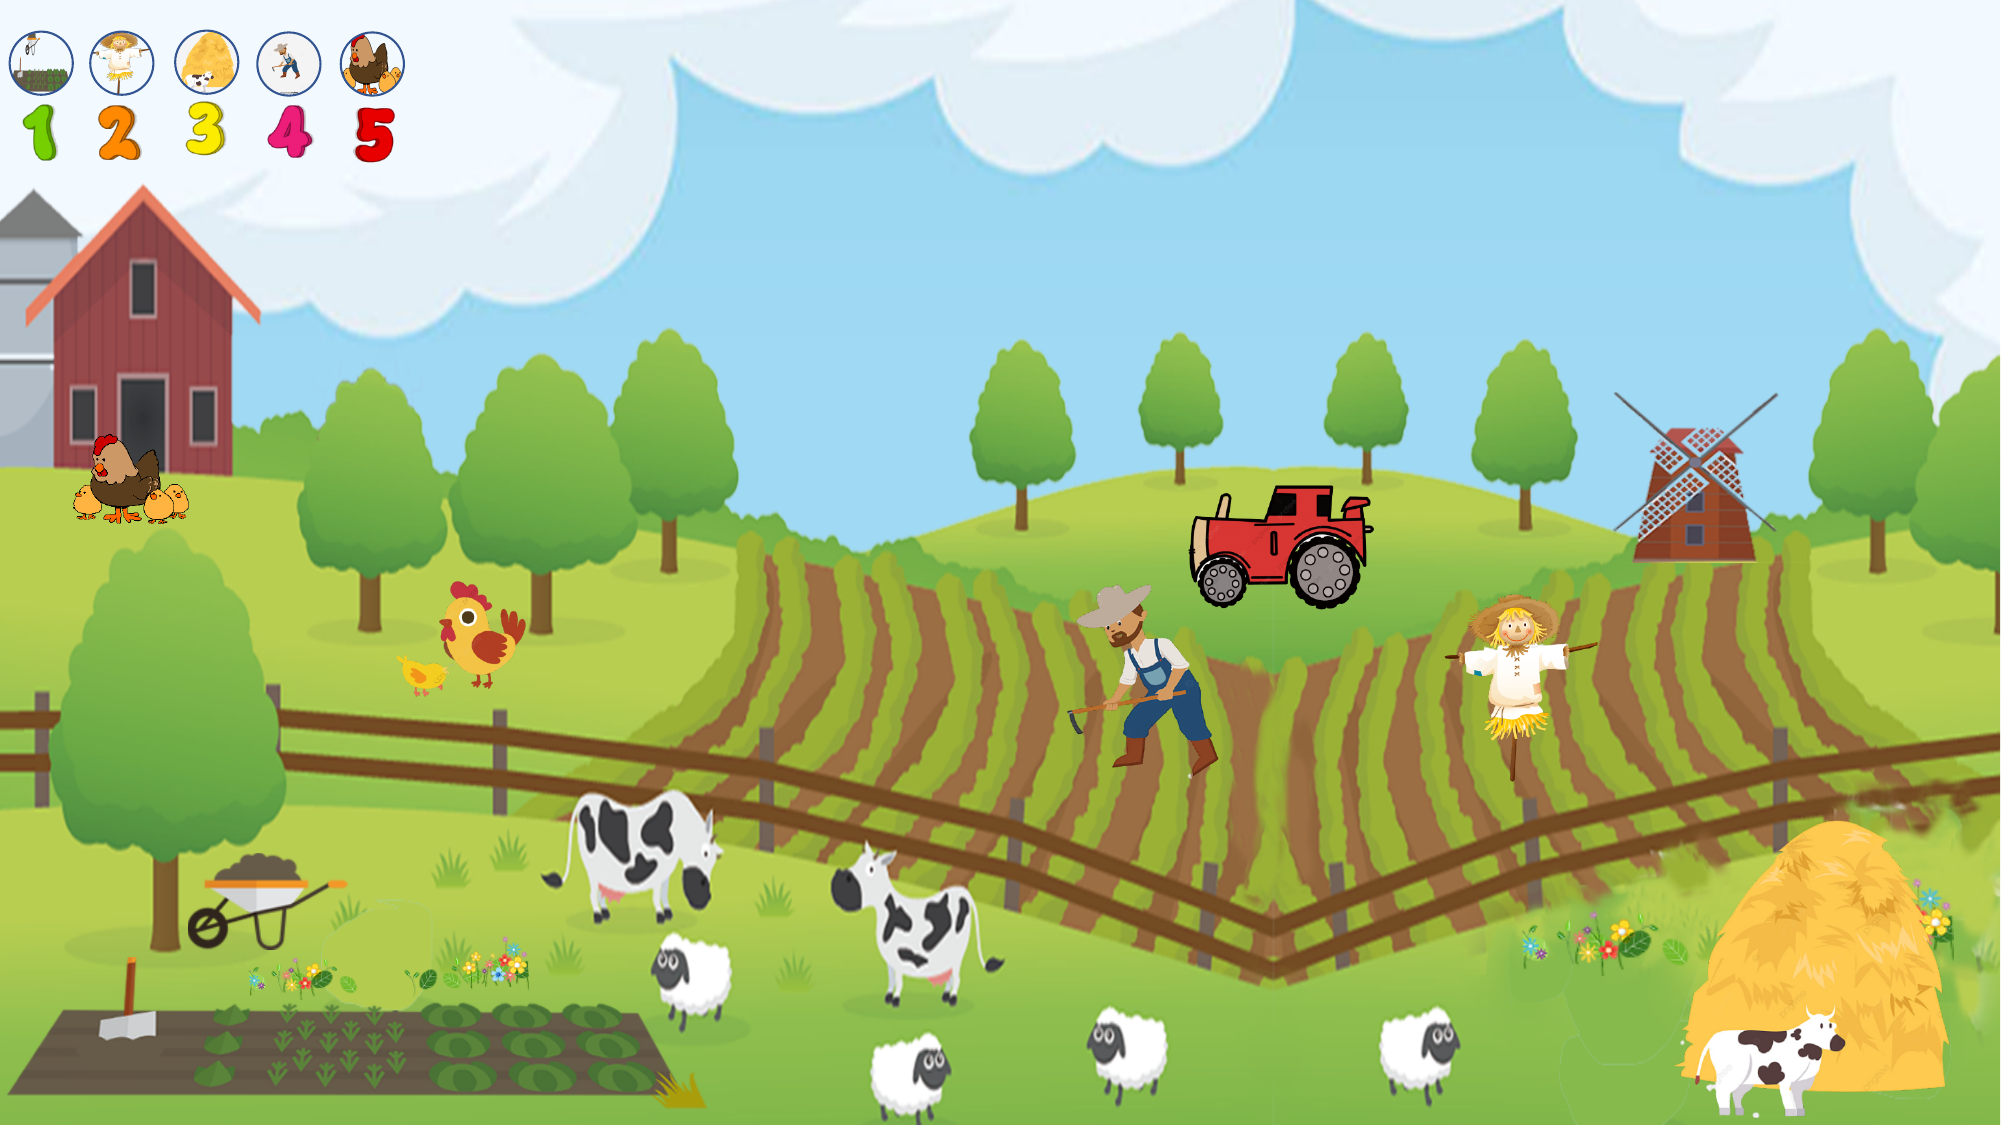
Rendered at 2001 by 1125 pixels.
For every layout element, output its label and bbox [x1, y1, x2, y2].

text_box [256, 31, 322, 97]
text_box [339, 31, 405, 95]
text_box [8, 30, 74, 96]
text_box [7, 853, 707, 1109]
picture [0, 0, 2001, 1125]
text_box [174, 29, 240, 95]
text_box [248, 878, 1654, 1000]
text_box [89, 30, 155, 95]
